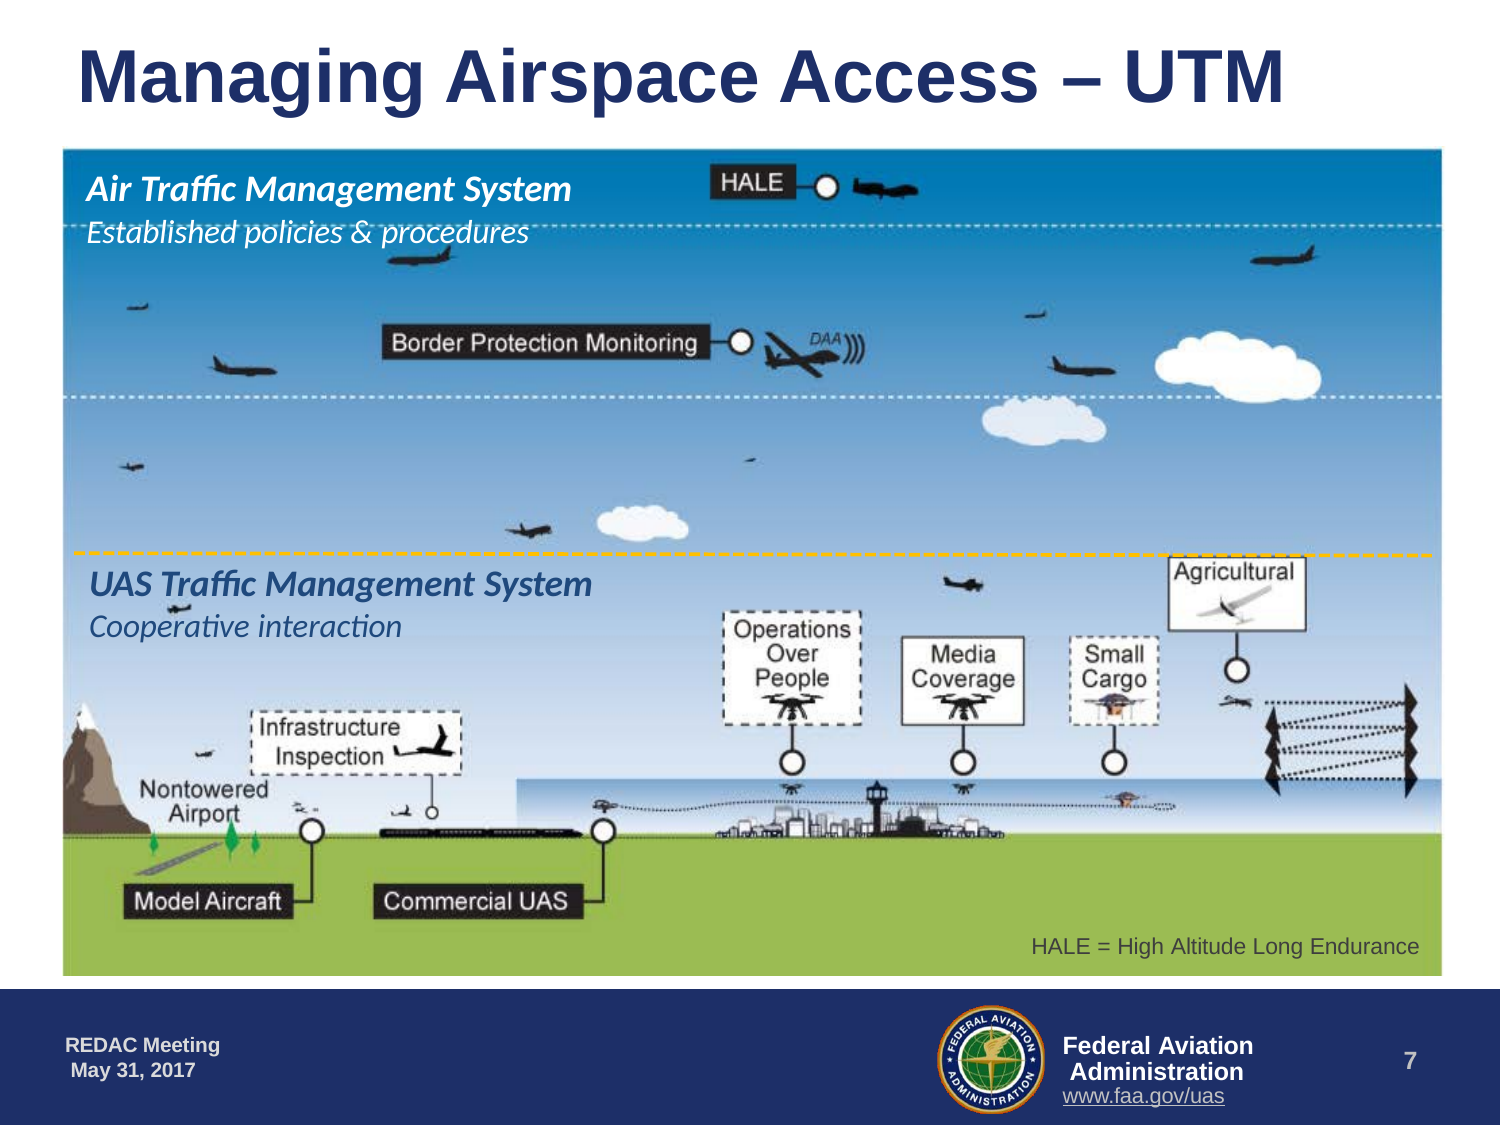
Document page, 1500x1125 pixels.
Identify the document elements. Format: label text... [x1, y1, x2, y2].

slide_number 10 [1399, 1044, 1436, 1125]
footer Federal Aviation Administration www.faa.gov/uas [1060, 1030, 1257, 1125]
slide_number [62, 1031, 226, 1125]
text_box UAS Traffic Management System Cooperative interaction [87, 559, 602, 645]
text_box Air Traffic Management System Established policies & procedures [84, 164, 581, 250]
picture [936, 1004, 1045, 1114]
text_box HALE = High Altitude Long Endurance [1029, 931, 1425, 960]
title Managing Airspace Access – UTM [75, 27, 1297, 146]
text_box [62, 146, 1450, 976]
